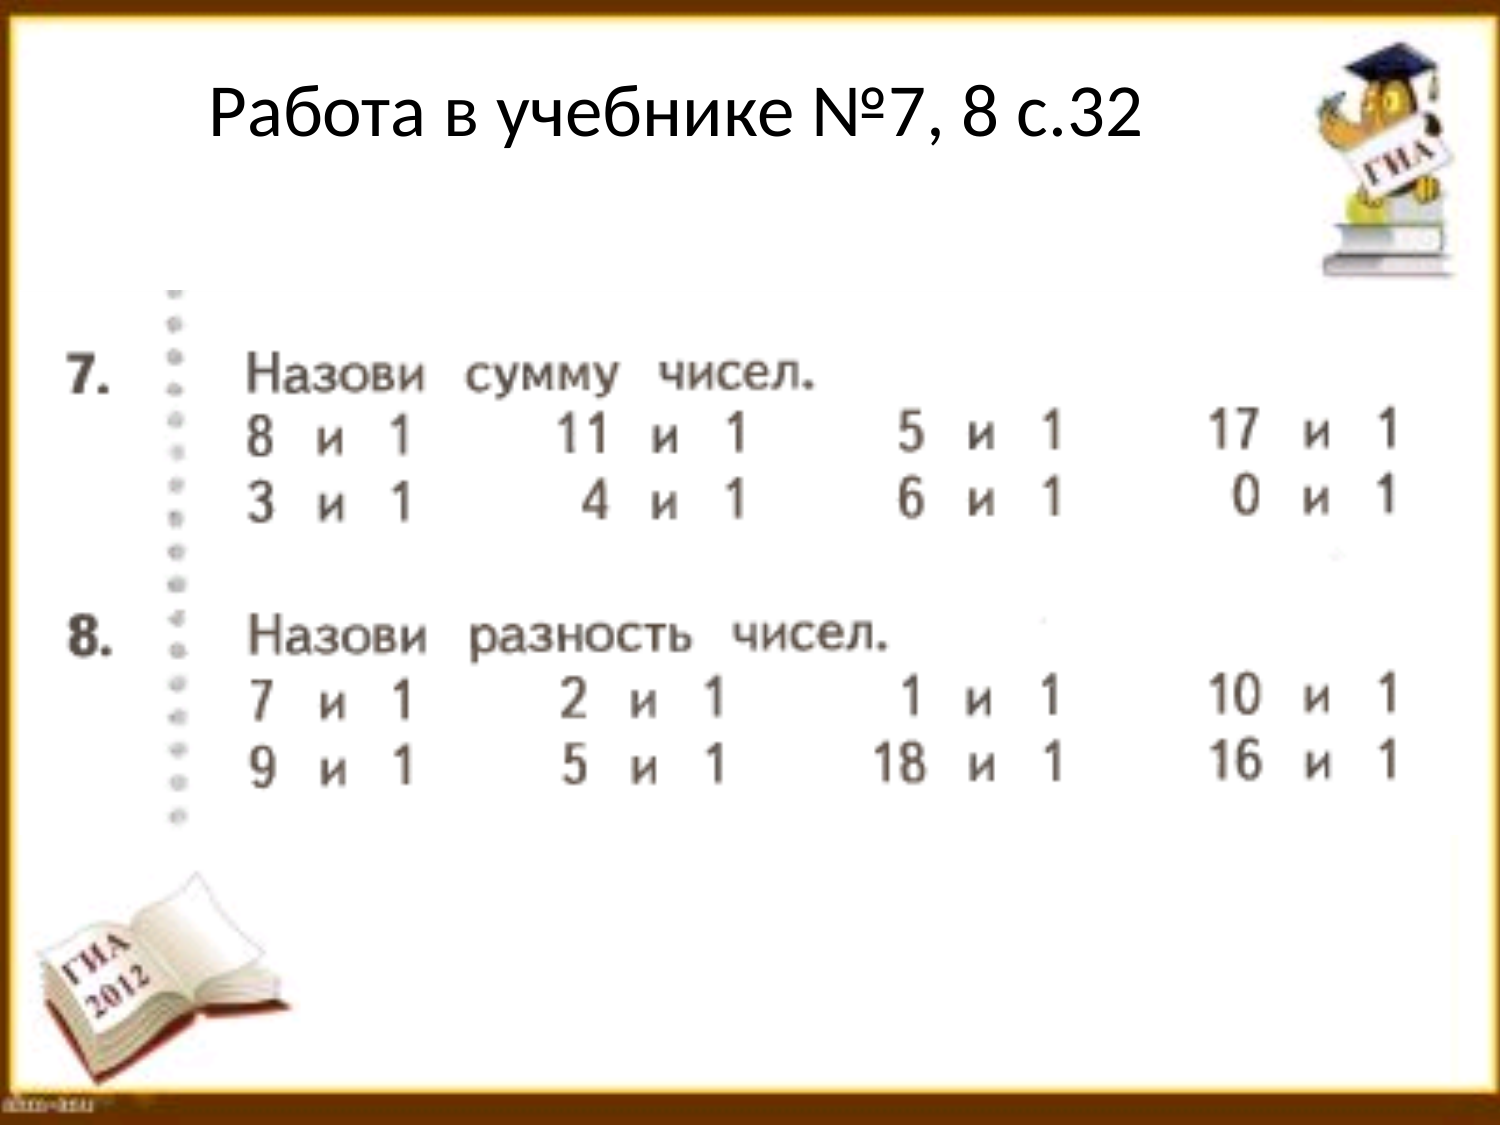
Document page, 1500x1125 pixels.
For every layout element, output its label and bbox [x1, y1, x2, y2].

picture [19, 290, 1480, 835]
list [0, 0, 1500, 1125]
